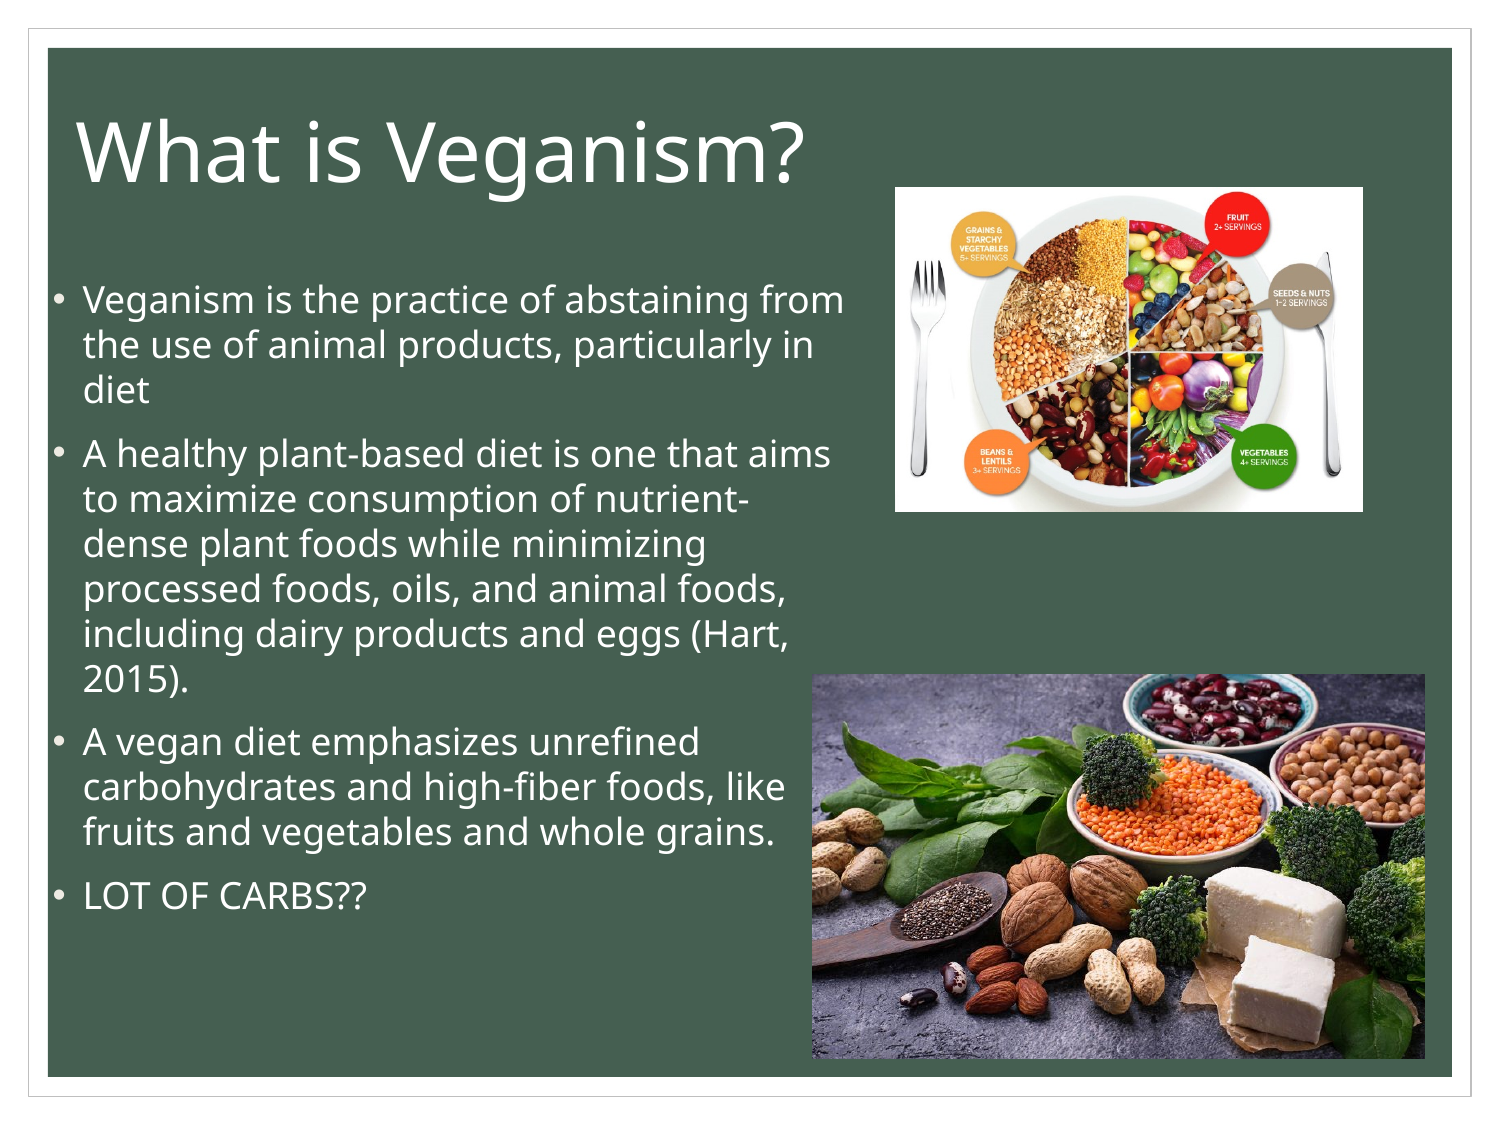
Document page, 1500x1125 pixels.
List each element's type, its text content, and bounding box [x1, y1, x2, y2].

list Veganism is the practice of abstaining from the use of animal products, particularly in diet A healthy plant-based diet is one that aims to maximize consumption of nutrient-dense plant foods while minimizing processed foods, oils, and animal foods, including dairy products and eggs (Hart, 2015). A vegan diet emphasizes unrefined carbohydrates and high-fiber foods, like fruits and vegetables and whole grains. LOT OF CARBS?? [37, 268, 871, 974]
title What is Veganism? [60, 43, 1321, 269]
picture [895, 187, 1363, 512]
picture [812, 674, 1425, 1059]
